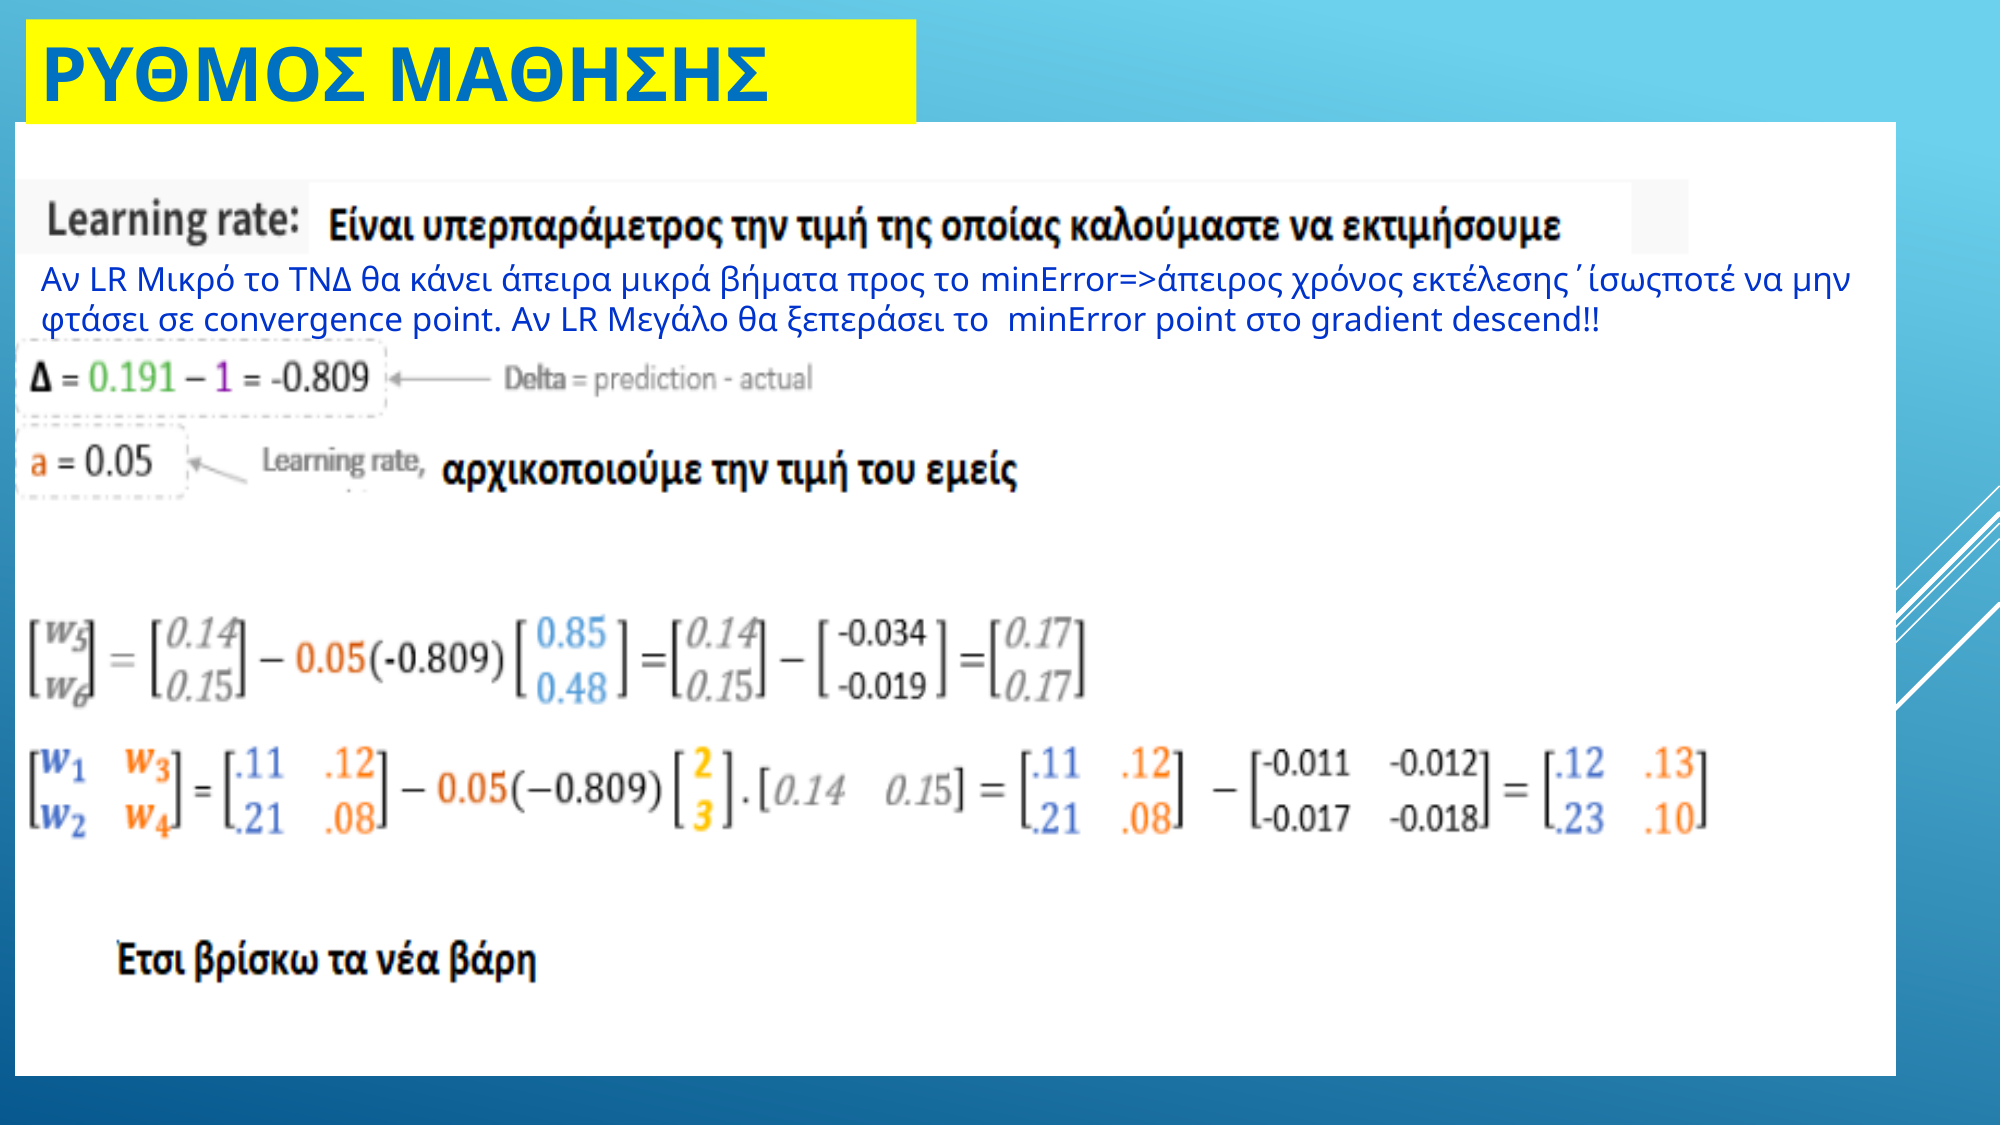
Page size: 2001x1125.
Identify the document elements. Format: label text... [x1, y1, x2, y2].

text_box ΡΥΘΜΟΣ ΜΑΘΗΣΗΣ [26, 19, 917, 121]
picture [15, 121, 1896, 1077]
